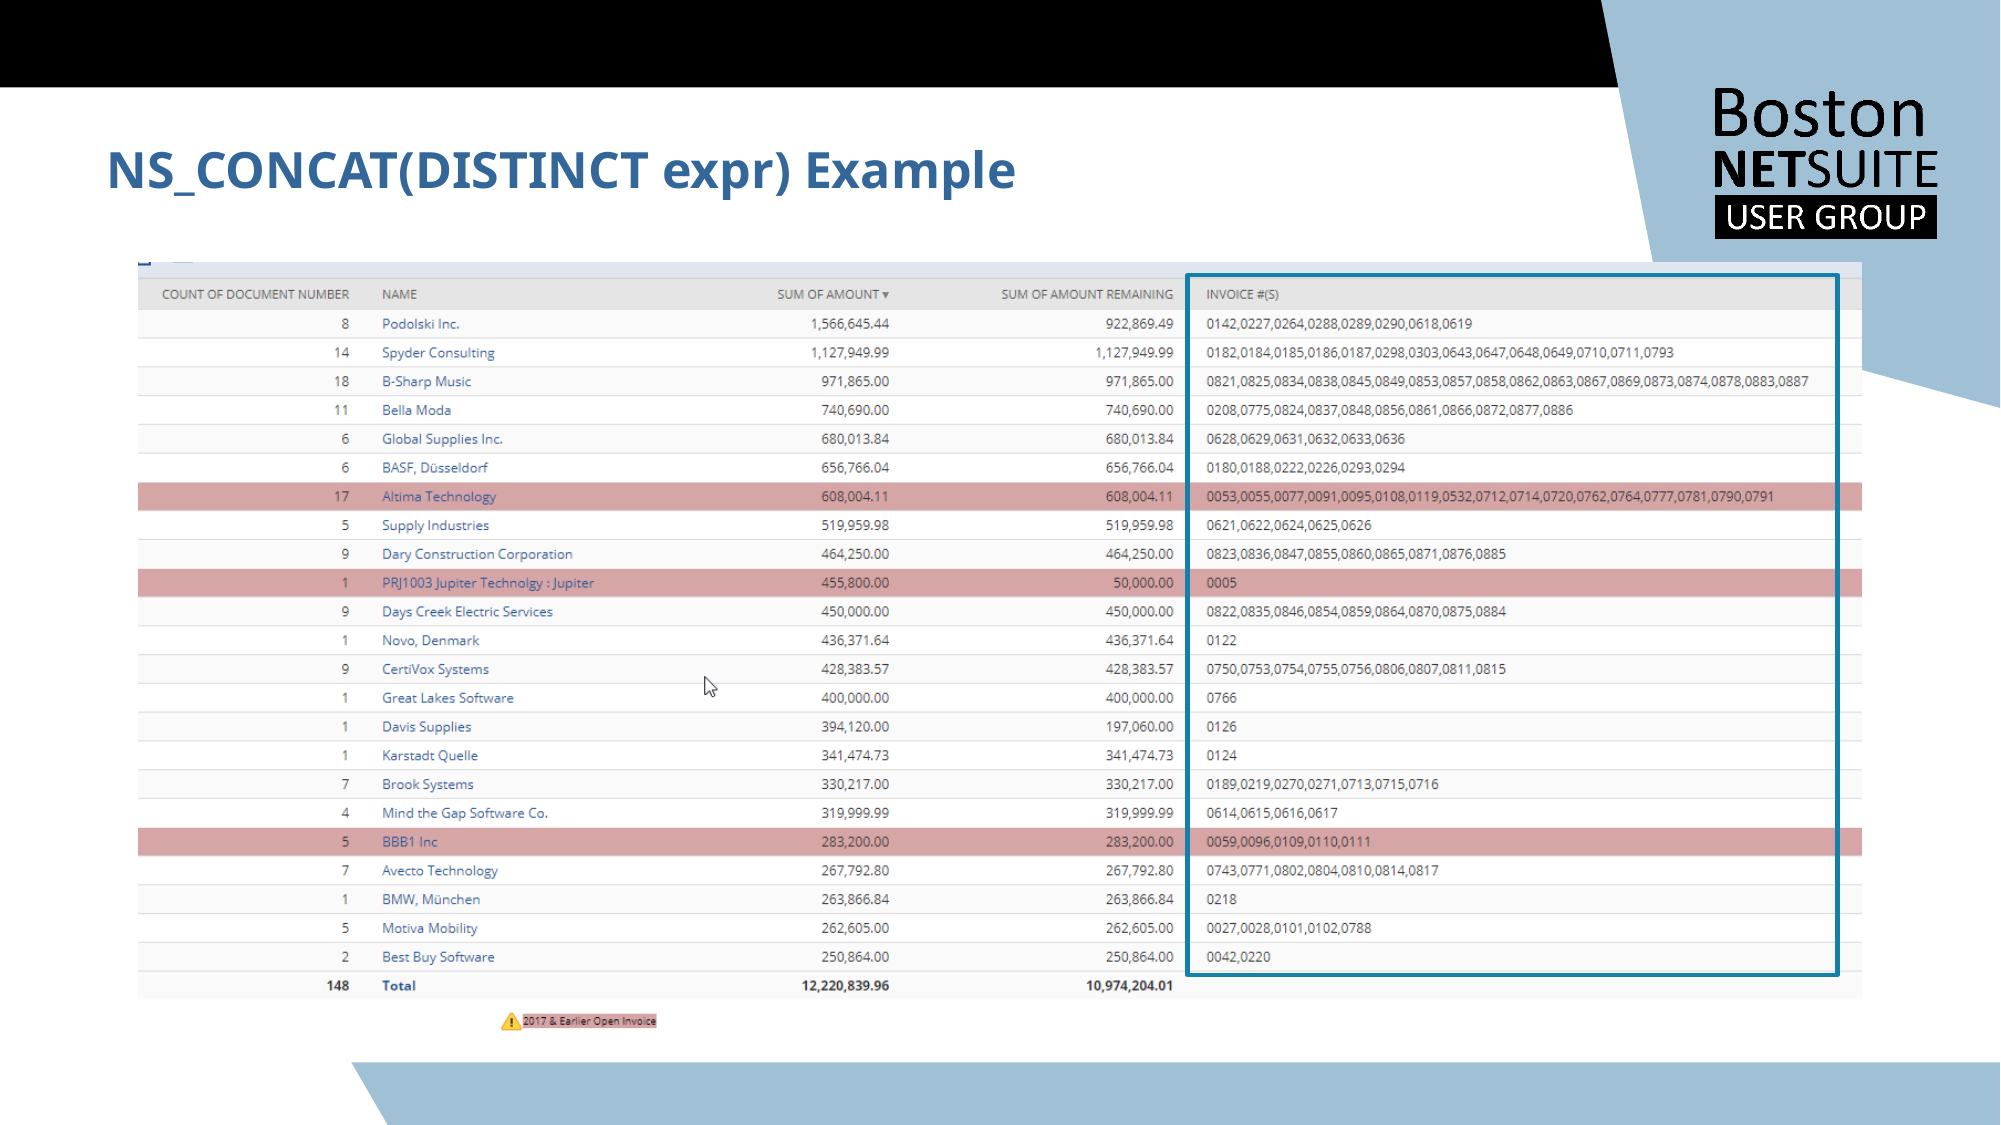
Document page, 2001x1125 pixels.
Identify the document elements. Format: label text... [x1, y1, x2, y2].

picture [1712, 87, 1938, 240]
picture [137, 262, 1863, 1037]
list NS_CONCAT(DISTINCT expr) Example [91, 131, 1367, 200]
